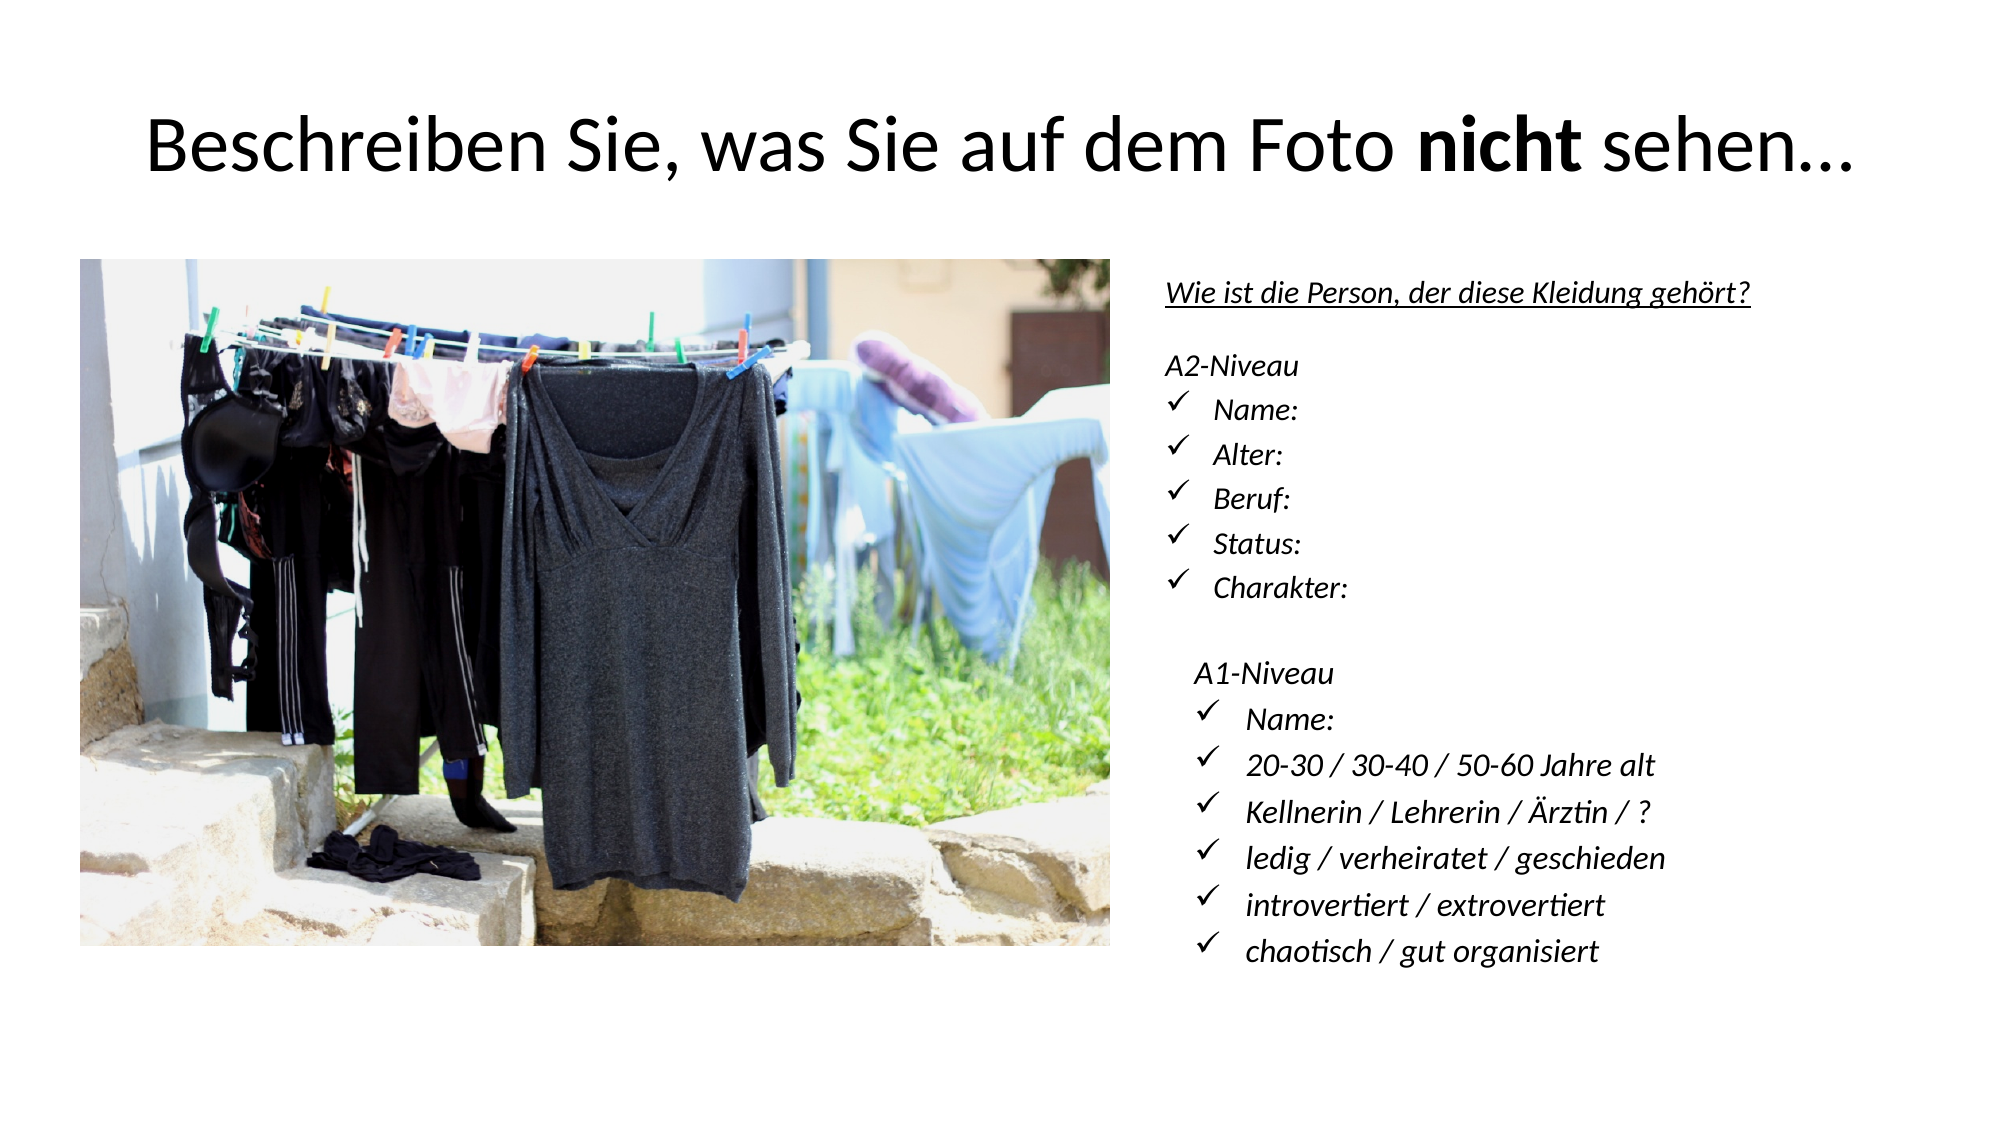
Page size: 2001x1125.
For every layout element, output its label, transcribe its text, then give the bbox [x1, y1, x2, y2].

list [80, 259, 1110, 946]
list Wie ist die Person, der diese Kleidung gehört? A2-Niveau Name: Alter: Beruf: Status: Charakter: [1150, 264, 1943, 614]
title Beschreiben Sie, was Sie auf dem Foto nicht sehen… [99, 45, 1900, 233]
text_box A1-Niveau Name: 20-30 / 30-40 / 50-60 Jahre alt Kellnerin / Lehrerin / Ärztin / ? ledig / verheiratet / geschieden introvertiert / extrovertiert chaotisch / gut organisiert [1179, 550, 1972, 980]
